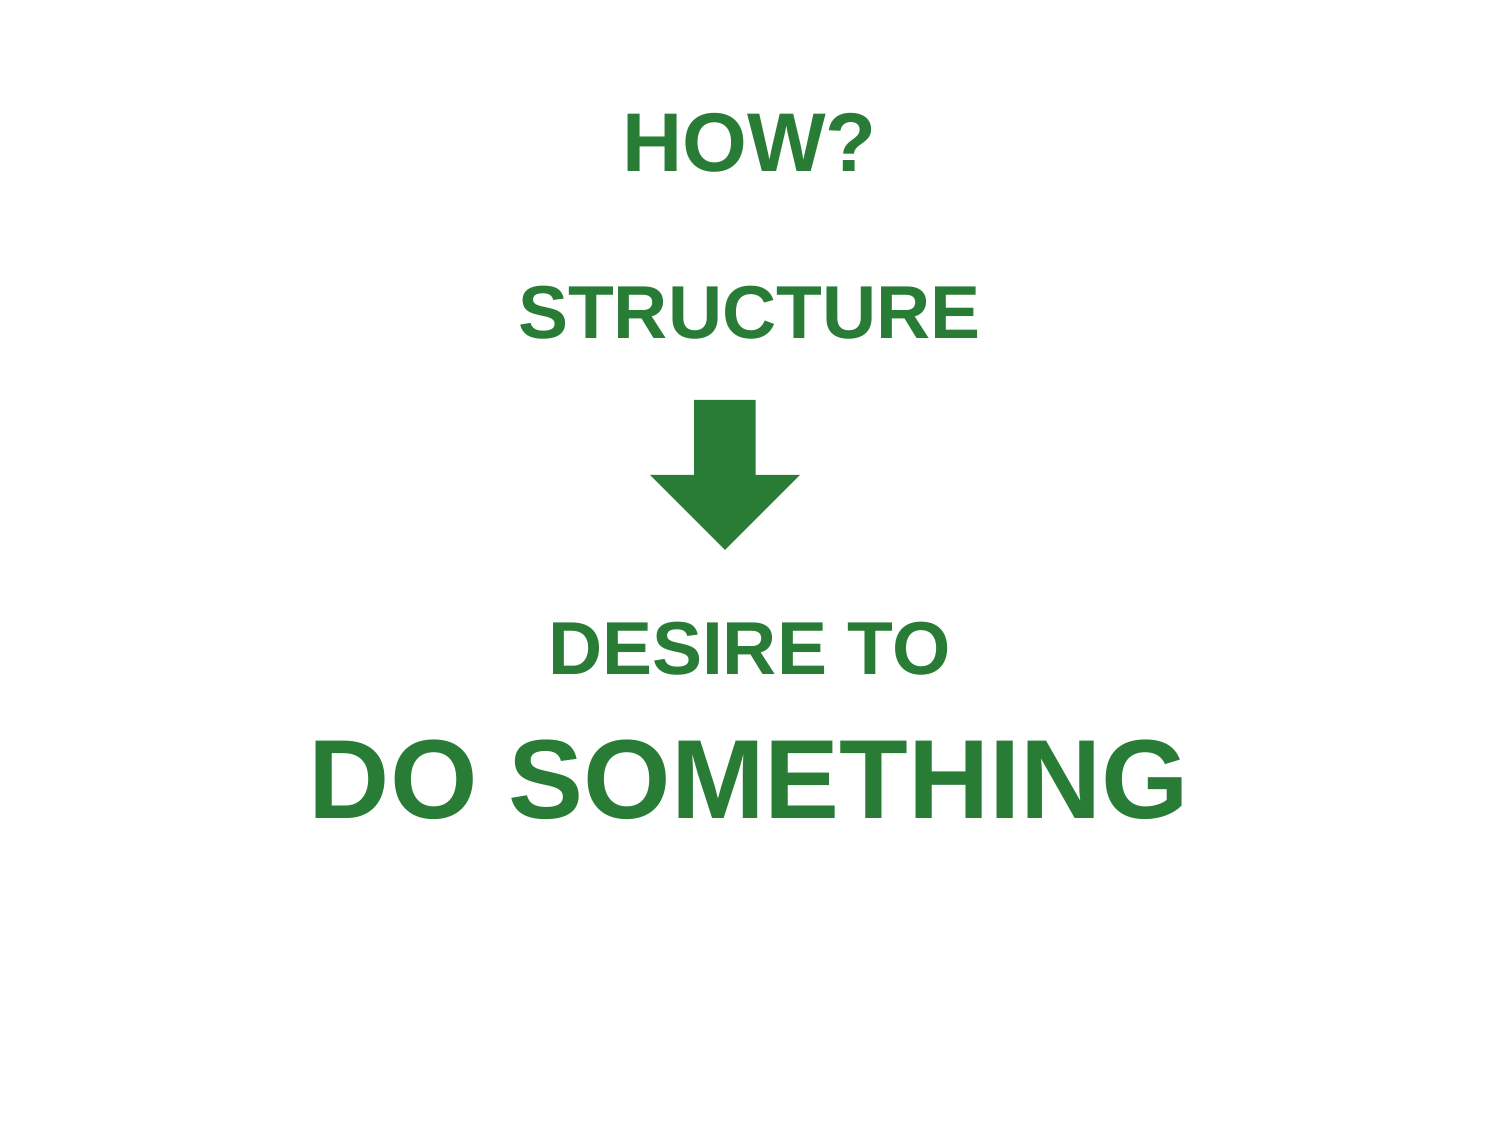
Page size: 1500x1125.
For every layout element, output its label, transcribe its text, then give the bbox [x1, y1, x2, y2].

title HOW? [74, 44, 1425, 232]
list STRUCTURE DESIRE TO DO SOMETHING [74, 263, 1425, 1006]
text_box [649, 399, 800, 550]
